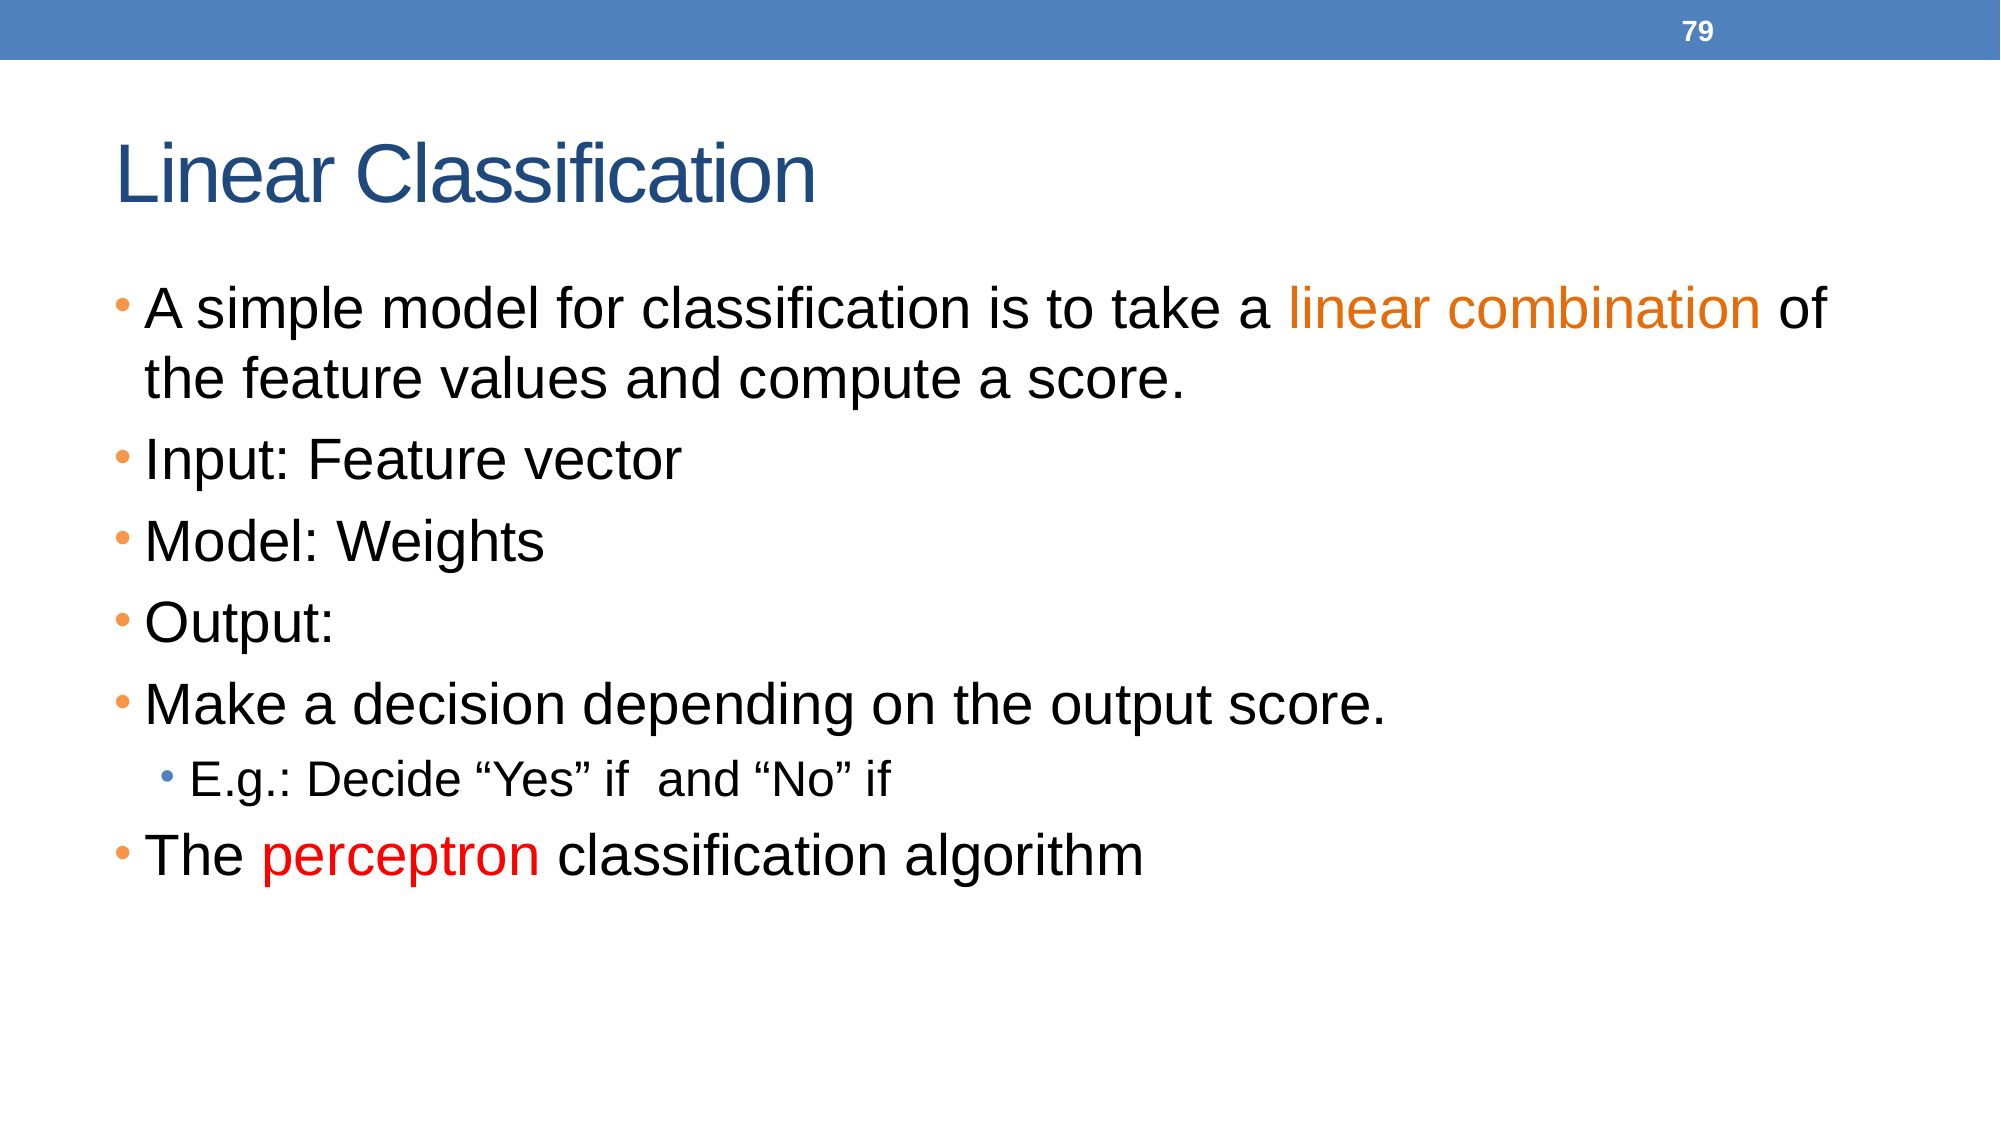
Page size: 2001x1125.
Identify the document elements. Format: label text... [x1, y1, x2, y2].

slide_number 79 [1666, 3, 1900, 57]
title Linear Classification [99, 87, 1900, 250]
